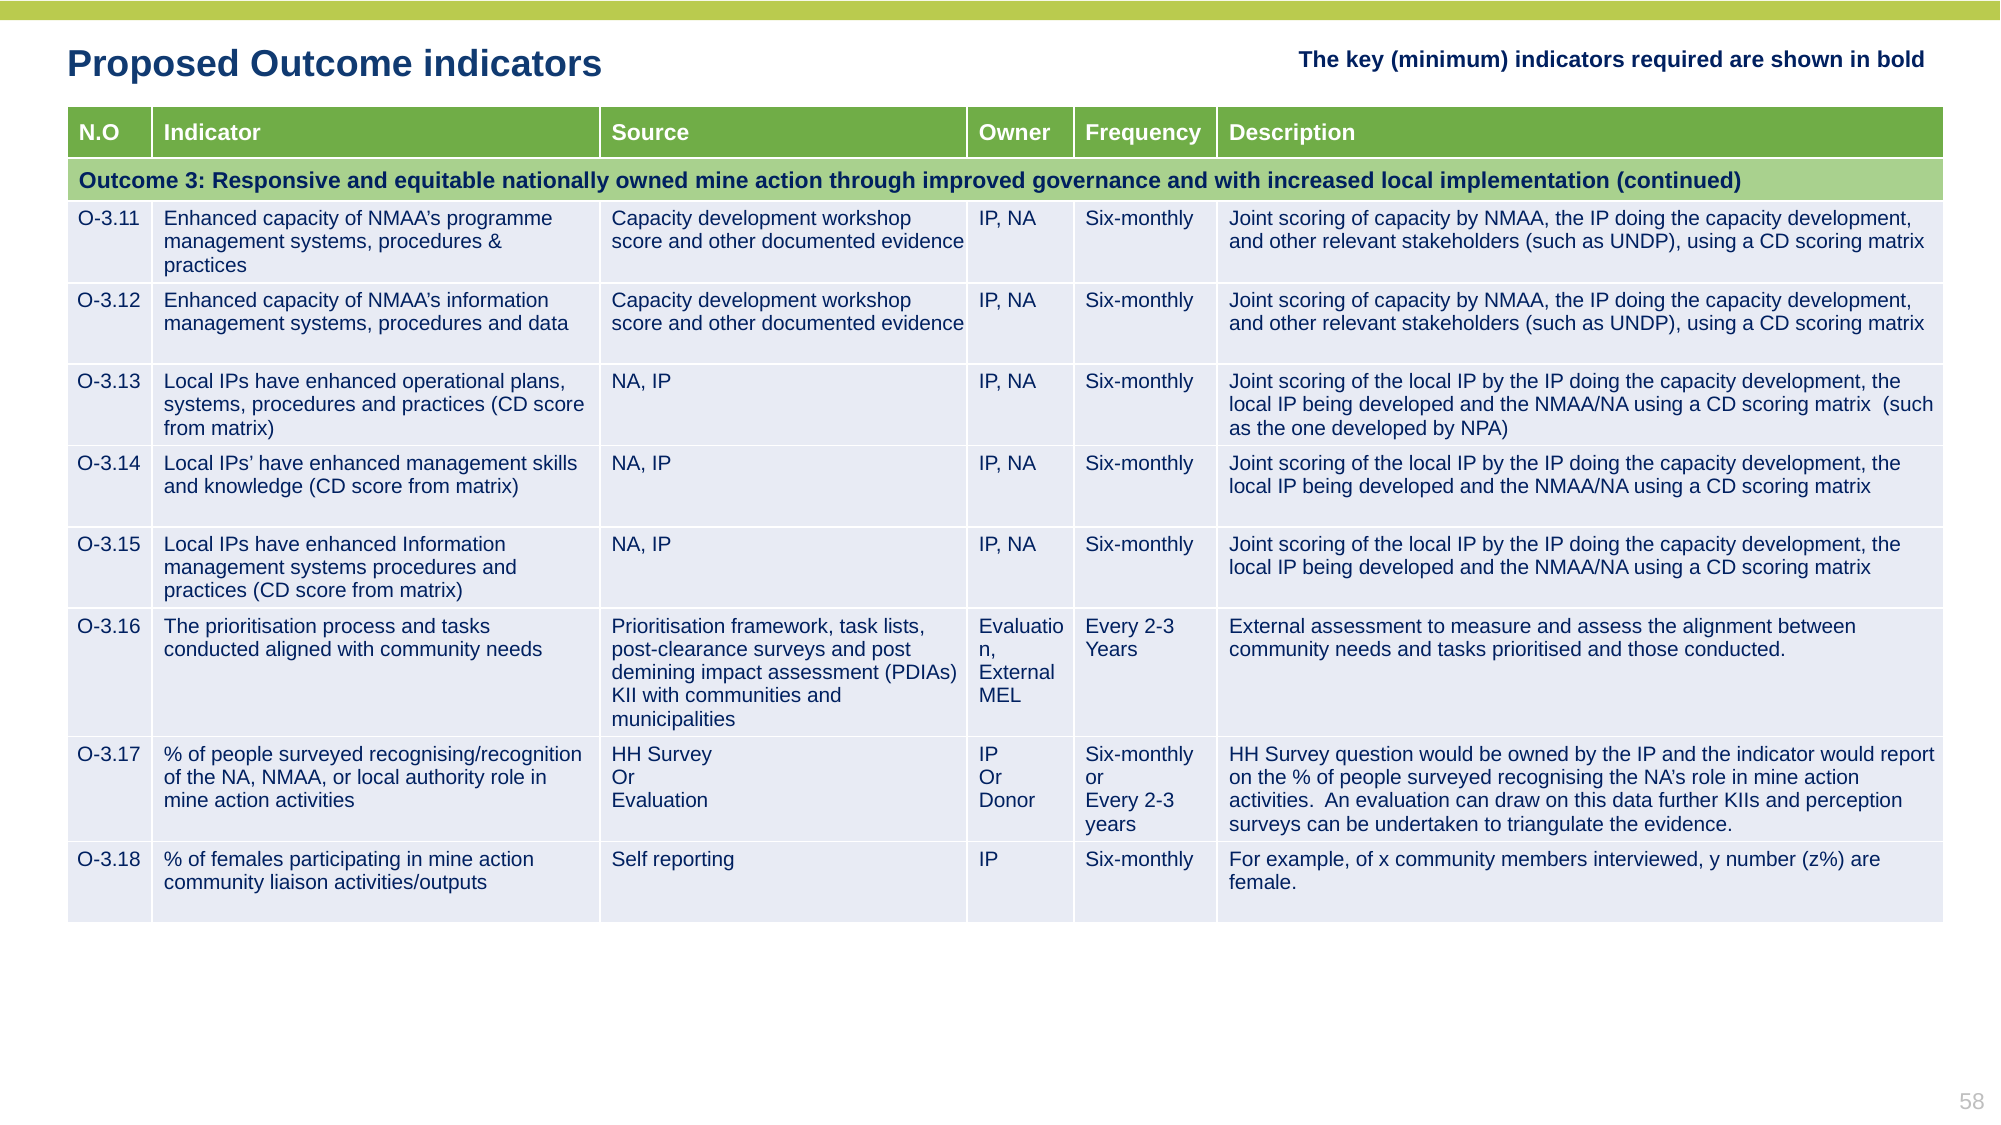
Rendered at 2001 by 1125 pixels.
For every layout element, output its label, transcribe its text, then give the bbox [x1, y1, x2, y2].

table_cell Six-monthly [1075, 528, 1216, 607]
table_cell Local IPs’ have enhanced management skills and knowledge (CD score from matrix) [153, 446, 599, 526]
table_cell Joint scoring of the local IP by the IP doing the capacity development, the local IP being developed and the NMAA/NA using a CD scoring matrix [1218, 528, 1943, 607]
table_cell % of females participating in mine action community liaison activities/outputs [153, 842, 599, 922]
table_cell O-3.14 [68, 446, 151, 526]
table_header Frequency [1075, 107, 1216, 157]
table_cell Joint scoring of capacity by NMAA, the IP doing the capacity development, and other relevant stakeholders (such as UNDP), using a CD scoring matrix [1218, 284, 1943, 363]
table_cell IP, NA [968, 365, 1073, 445]
table_cell Outcome 3: Responsive and equitable nationally owned mine action through improved governance and with increased local implementation (continued) [68, 159, 1943, 200]
table_cell O-3.12 [68, 284, 151, 363]
table_cell HH Survey Or Evaluation [601, 737, 966, 841]
table_header Owner [968, 107, 1073, 157]
table_cell Six-monthly [1075, 842, 1216, 922]
table_header N.O [68, 107, 151, 157]
table_cell NA, IP [601, 528, 966, 607]
table_cell IP Or Donor [968, 737, 1073, 841]
table_cell Capacity development workshop score and other documented evidence [601, 202, 966, 282]
table_cell IP, NA [968, 284, 1073, 363]
table_cell Every 2-3 Years [1075, 609, 1216, 736]
table_cell % of people surveyed recognising/recognition of the NA, NMAA, or local authority role in mine action activities [153, 737, 599, 841]
table_cell External assessment to measure and assess the alignment between community needs and tasks prioritised and those conducted. [1218, 609, 1943, 736]
table_cell IP, NA [968, 202, 1073, 282]
table_cell O-3.18 [68, 842, 151, 922]
table_cell O-3.13 [68, 365, 151, 445]
text_box The key (minimum) indicators required are shown in bold [974, 36, 1941, 79]
table_cell O-3.11 [68, 202, 151, 282]
table_cell The prioritisation process and tasks conducted aligned with community needs [153, 609, 599, 736]
table_cell IP, NA [968, 446, 1073, 526]
text_box Proposed Outcome indicators [67, 38, 713, 97]
table_cell Local IPs have enhanced operational plans, systems, procedures and practices (CD score from matrix) [153, 365, 599, 445]
table_cell NA, IP [601, 446, 966, 526]
table_cell IP [968, 842, 1073, 922]
table_cell IP, NA [968, 528, 1073, 607]
table_header Source [601, 107, 966, 157]
table_cell Joint scoring of the local IP by the IP doing the capacity development, the local IP being developed and the NMAA/NA using a CD scoring matrix (such as the one developed by NPA) [1218, 365, 1943, 445]
table_cell Six-monthly [1075, 202, 1216, 282]
table_cell Six-monthly [1075, 284, 1216, 363]
table_cell NA, IP [601, 365, 966, 445]
table_cell HH Survey question would be owned by the IP and the indicator would report on the % of people surveyed recognising the NA’s role in mine action activities. An evaluation can draw on this data further KIIs and perception surveys can be undertaken to triangulate the evidence. [1218, 737, 1943, 841]
table_cell Enhanced capacity of NMAA’s programme management systems, procedures & practices [153, 202, 599, 282]
table_cell Six-monthly [1075, 446, 1216, 526]
table_cell Capacity development workshop score and other documented evidence [601, 284, 966, 363]
table_header Description [1218, 107, 1943, 157]
text_box [0, 0, 2000, 21]
table_cell Self reporting [601, 842, 966, 922]
table_cell O-3.16 [68, 609, 151, 736]
table_cell Joint scoring of capacity by NMAA, the IP doing the capacity development, and other relevant stakeholders (such as UNDP), using a CD scoring matrix [1218, 202, 1943, 282]
table_cell Enhanced capacity of NMAA’s information management systems, procedures and data [153, 284, 599, 363]
table_cell For example, of x community members interviewed, y number (z%) are female. [1218, 842, 1943, 922]
table_cell Joint scoring of the local IP by the IP doing the capacity development, the local IP being developed and the NMAA/NA using a CD scoring matrix [1218, 446, 1943, 526]
table_cell Prioritisation framework, task lists, post-clearance surveys and post demining impact assessment (PDIAs) KII with communities and municipalities [601, 609, 966, 736]
table_cell O-3.17 [68, 737, 151, 841]
table_cell Local IPs have enhanced Information management systems procedures and practices (CD score from matrix) [153, 528, 599, 607]
table_cell O-3.15 [68, 528, 151, 607]
table_header Indicator [153, 107, 599, 157]
table_cell Six-monthly or Every 2-3 years [1075, 737, 1216, 841]
text_box 58 [1930, 1075, 2000, 1125]
table_cell Six-monthly [1075, 365, 1216, 445]
table_cell Evaluation, External MEL [968, 609, 1073, 736]
